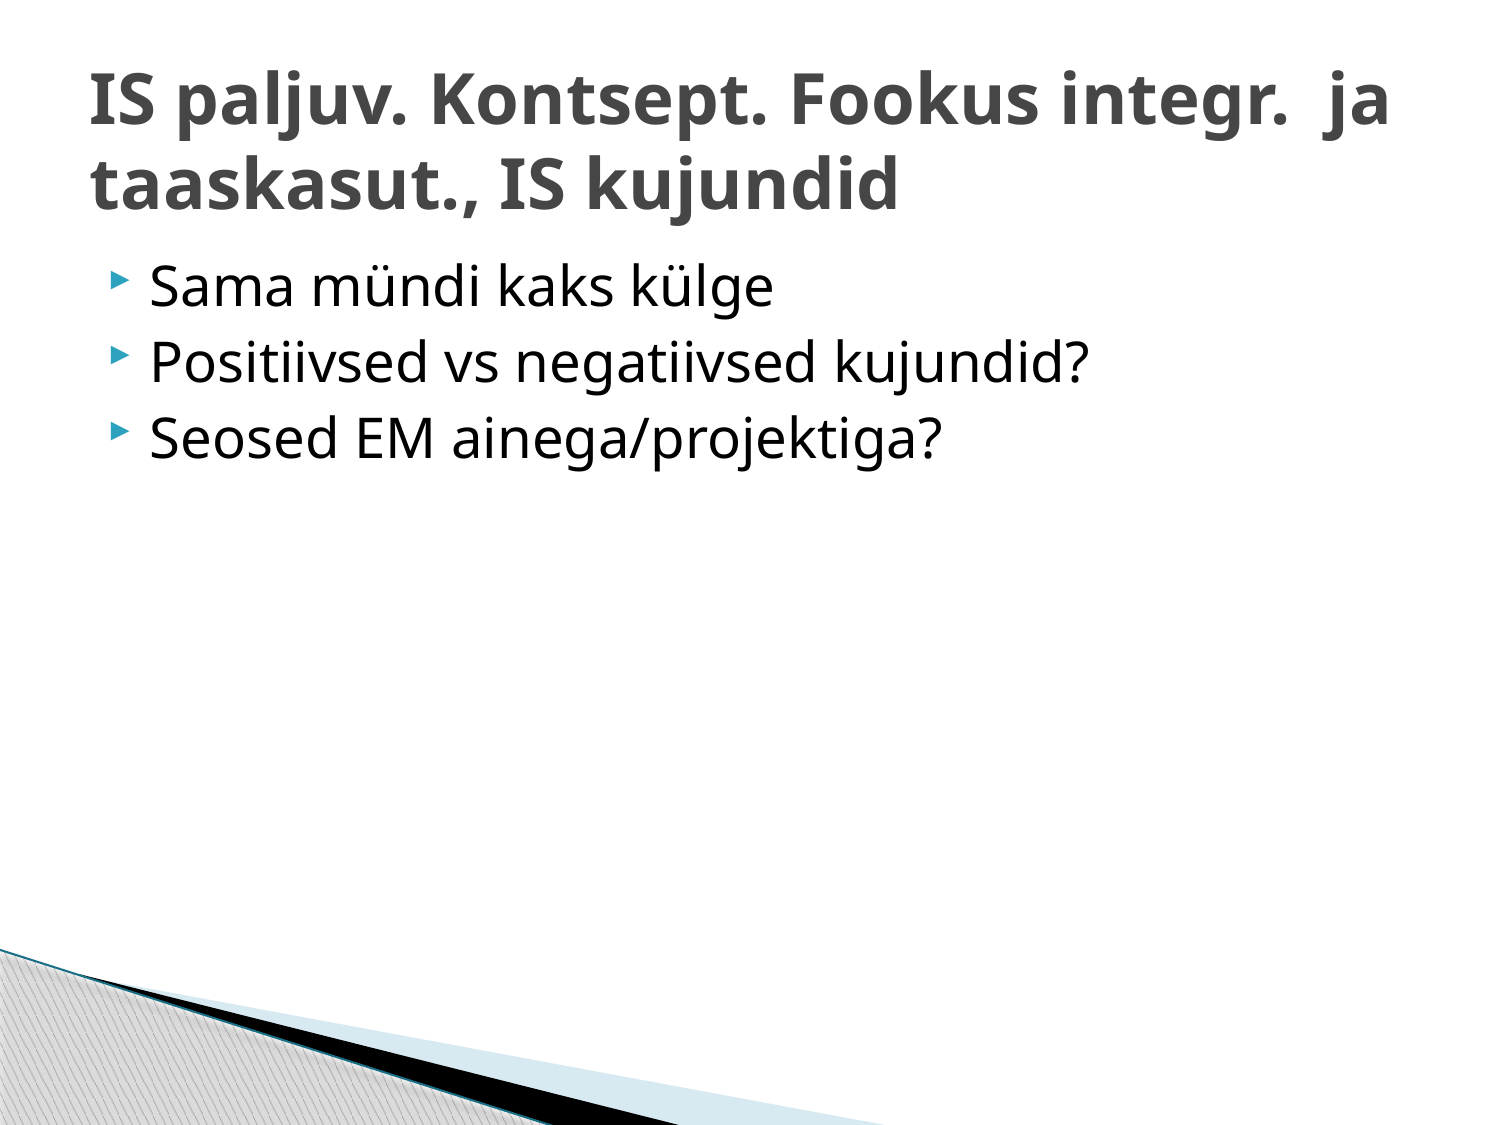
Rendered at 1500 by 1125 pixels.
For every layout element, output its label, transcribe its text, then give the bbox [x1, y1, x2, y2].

title IS paljuv. Kontsept. Fookus integr. ja taaskasut., IS kujundid [75, 45, 1425, 233]
list Sama mündi kaks külge Positiivsed vs negatiivsed kujundid? Seosed EM ainega/projektiga? [75, 243, 1425, 986]
